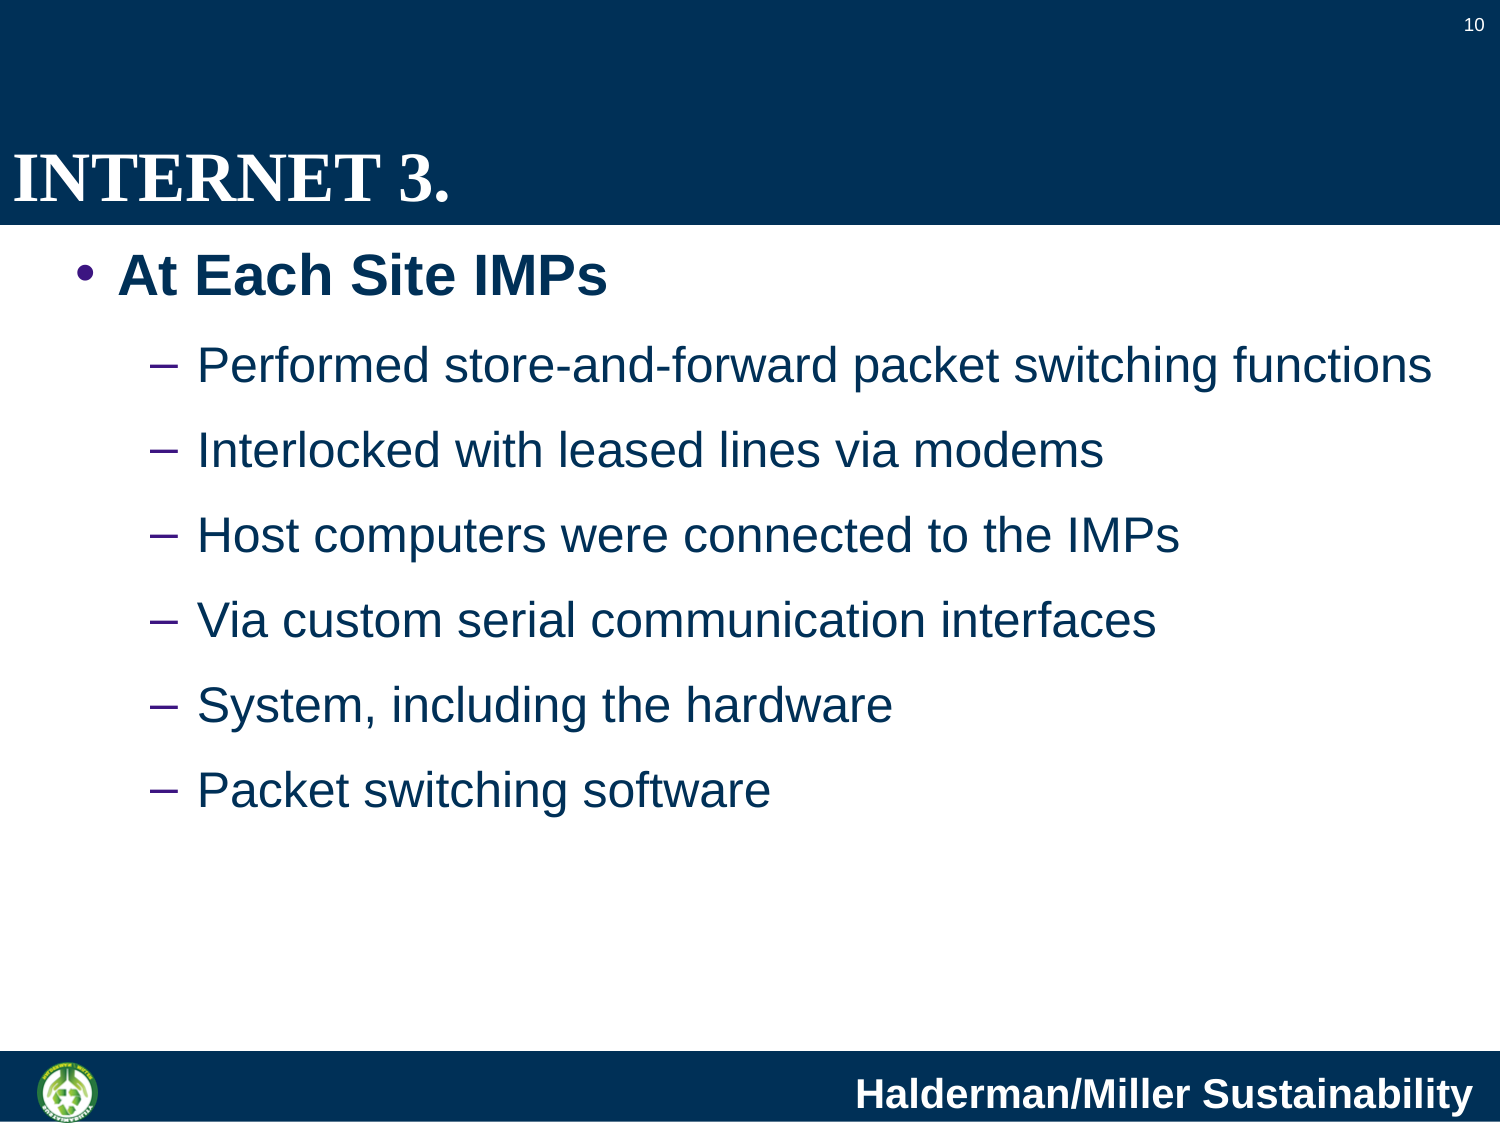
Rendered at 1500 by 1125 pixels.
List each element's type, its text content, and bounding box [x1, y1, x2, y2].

picture [37, 1062, 98, 1123]
title INTERNET 3. [12, 35, 1363, 216]
list At Each Site IMPs Performed store-and-forward packet switching functions Interlocked with leased lines via modems Host computers were connected to the IMPs Via custom serial communication interfaces System, including the hardware Packet switching software [75, 237, 1450, 980]
slide_number 10 [1389, 0, 1500, 49]
